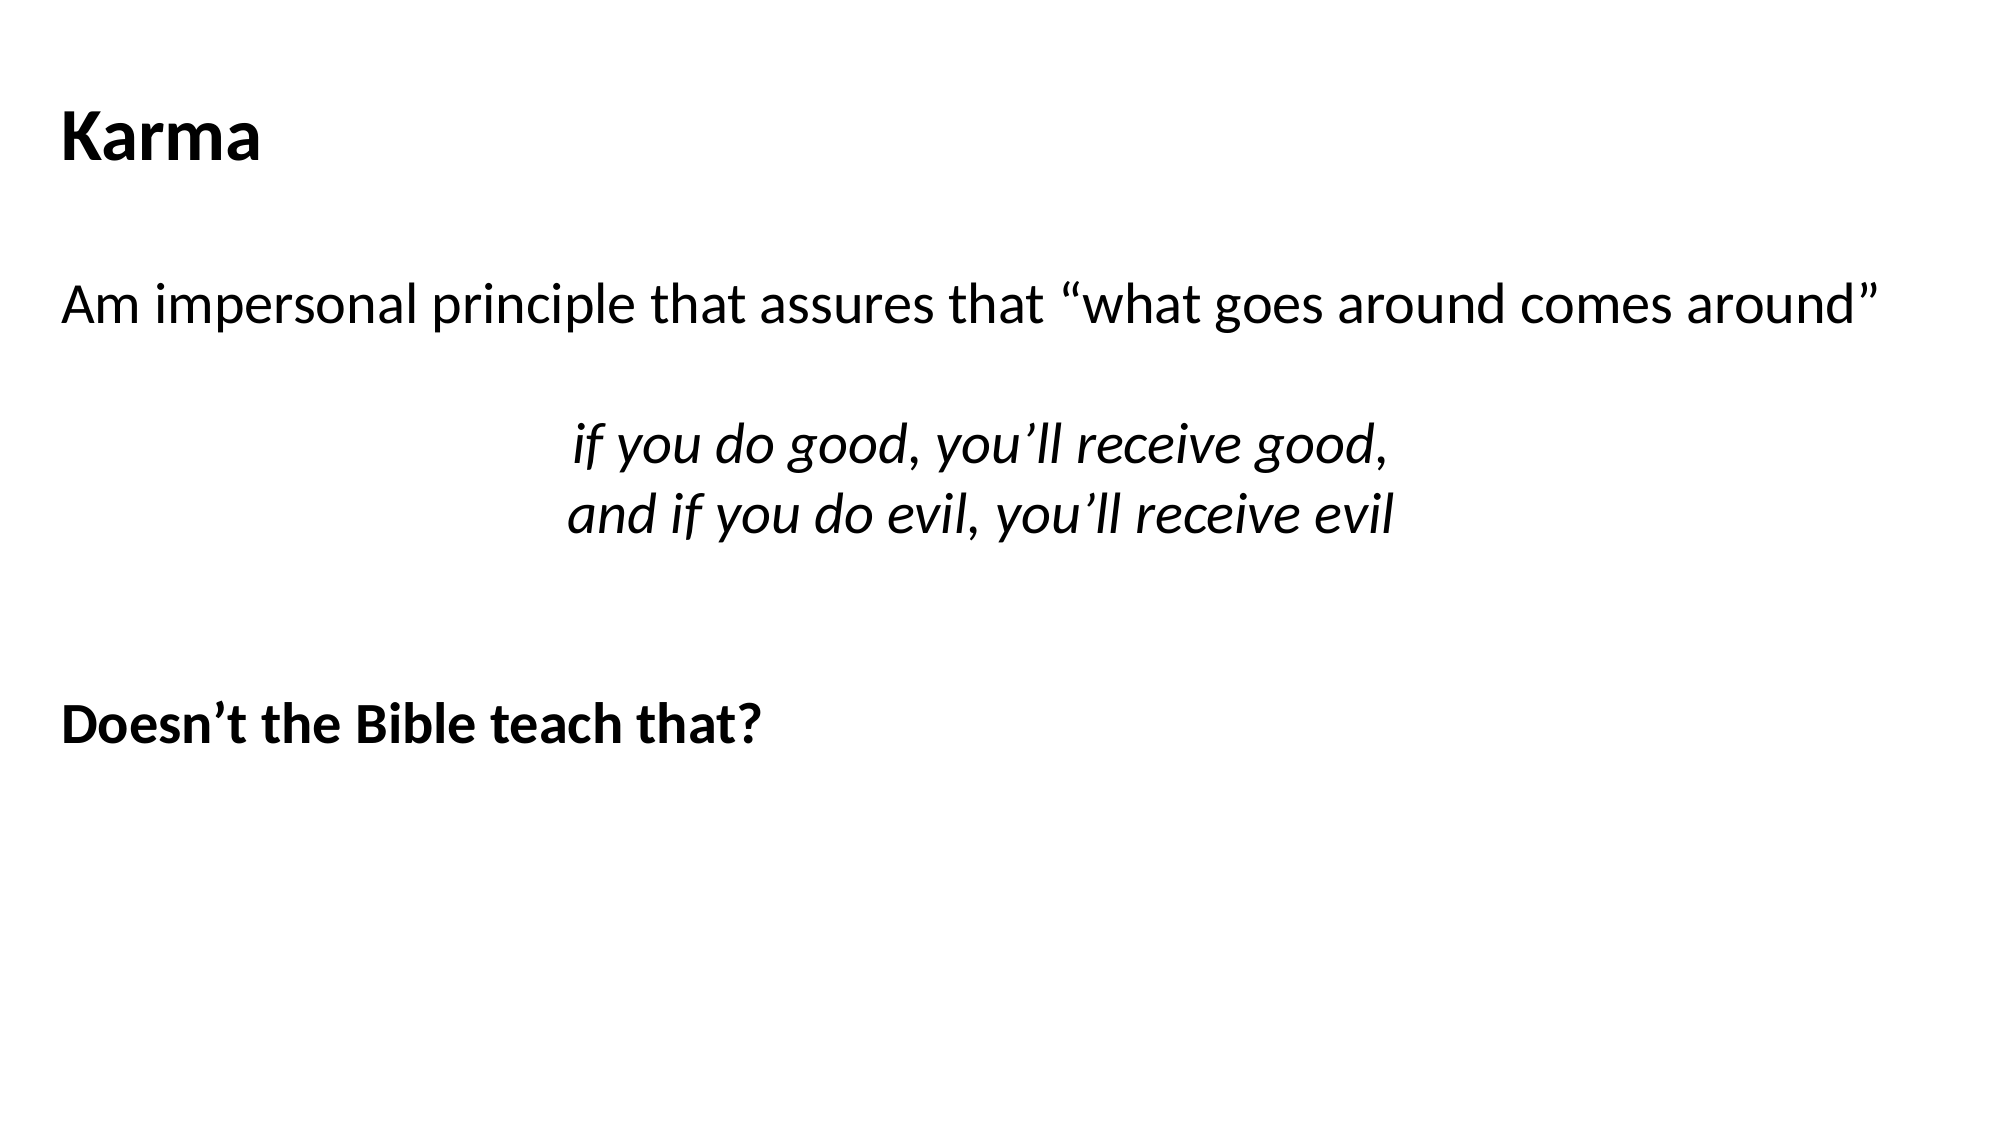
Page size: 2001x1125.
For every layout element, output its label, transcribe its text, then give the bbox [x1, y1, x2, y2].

text_box Karma Am impersonal principle that assures that “what goes around comes around” if you do good, you’ll receive good, and if you do evil, you’ll receive evil Doesn’t the Bible teach that? [46, 77, 1917, 763]
